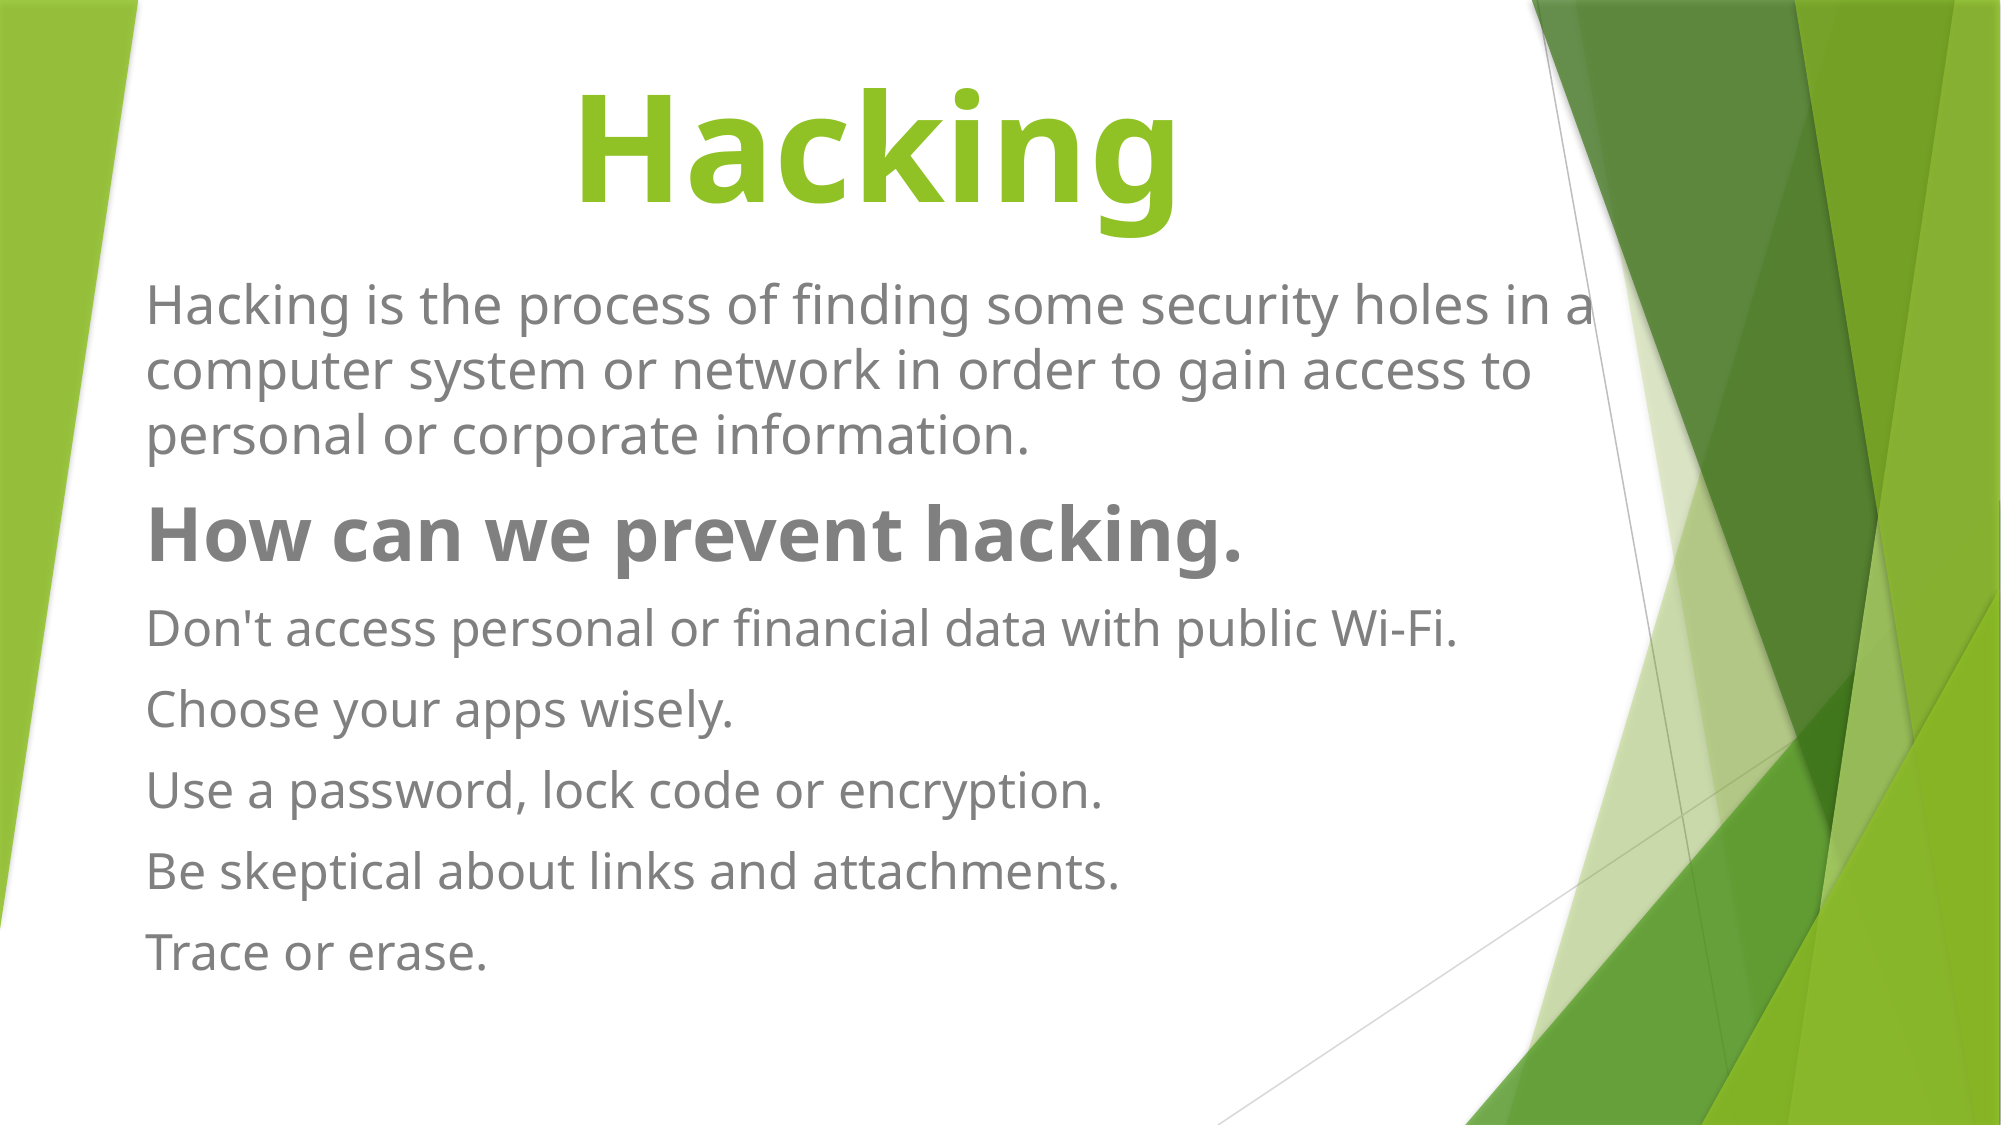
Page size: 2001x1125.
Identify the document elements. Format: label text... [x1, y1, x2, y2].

title Hacking [146, 0, 1647, 241]
subtitle Hacking is the process of finding some security holes in a computer system or network in order to gain access to personal or corporate information. How can we prevent hacking. Don't access personal or financial data with public Wi-Fi. Choose your apps wisely. Use a password, lock code or encryption. Be skeptical about links and attachments. Trace or erase. [130, 262, 1631, 1075]
